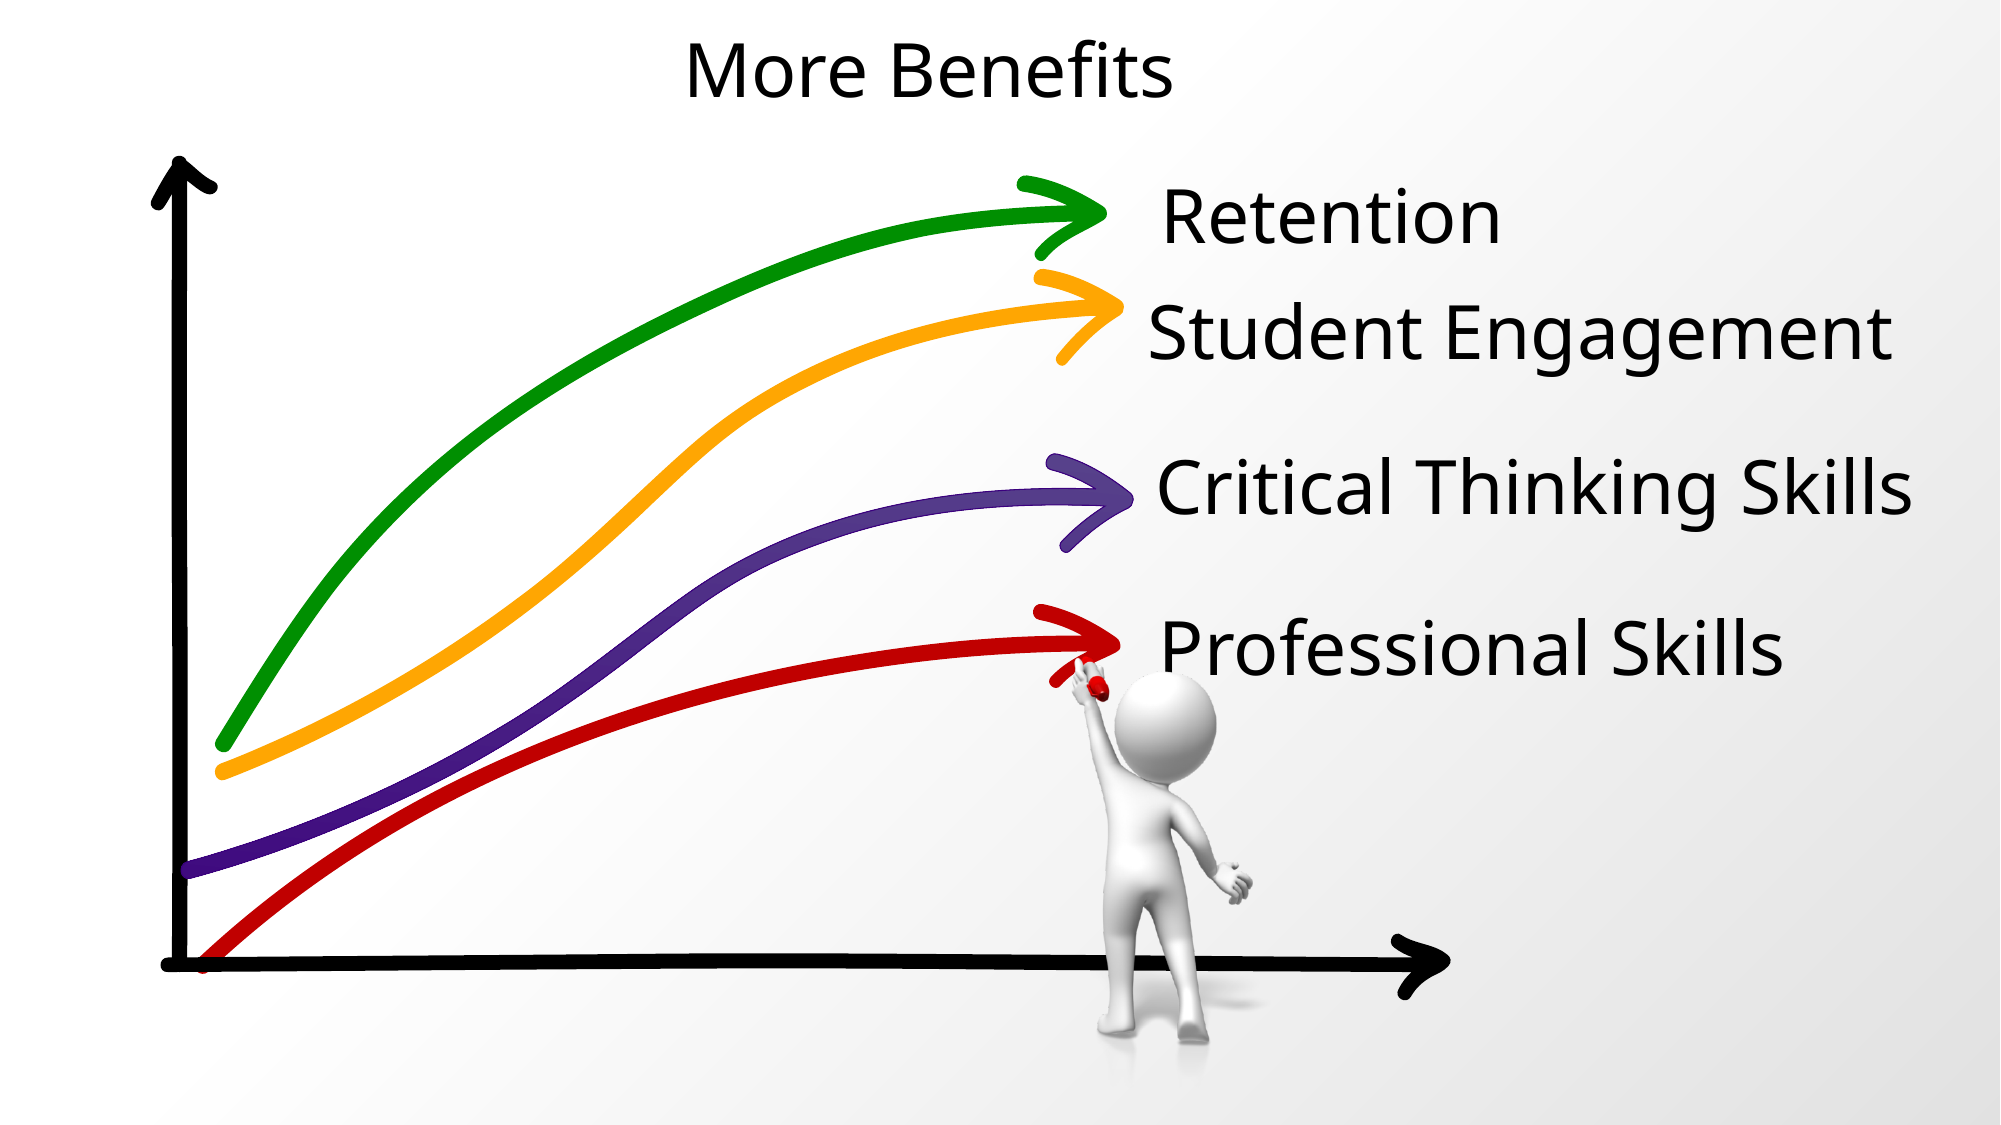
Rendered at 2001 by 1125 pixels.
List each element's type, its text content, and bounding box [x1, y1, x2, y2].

text_box Student Engagement [1132, 276, 1935, 382]
text_box [150, 155, 218, 957]
text_box [1283, 933, 1451, 1001]
text_box More Benefits [382, 14, 1477, 120]
text_box [180, 453, 1134, 879]
text_box Professional Skills [1124, 593, 2000, 698]
text_box [214, 268, 1124, 781]
text_box [160, 953, 1054, 973]
text_box [199, 604, 1121, 957]
text_box Retention [1146, 160, 1934, 266]
picture [1054, 648, 1283, 1091]
text_box [214, 175, 1107, 753]
text_box Critical Thinking Skills [1140, 432, 2000, 538]
